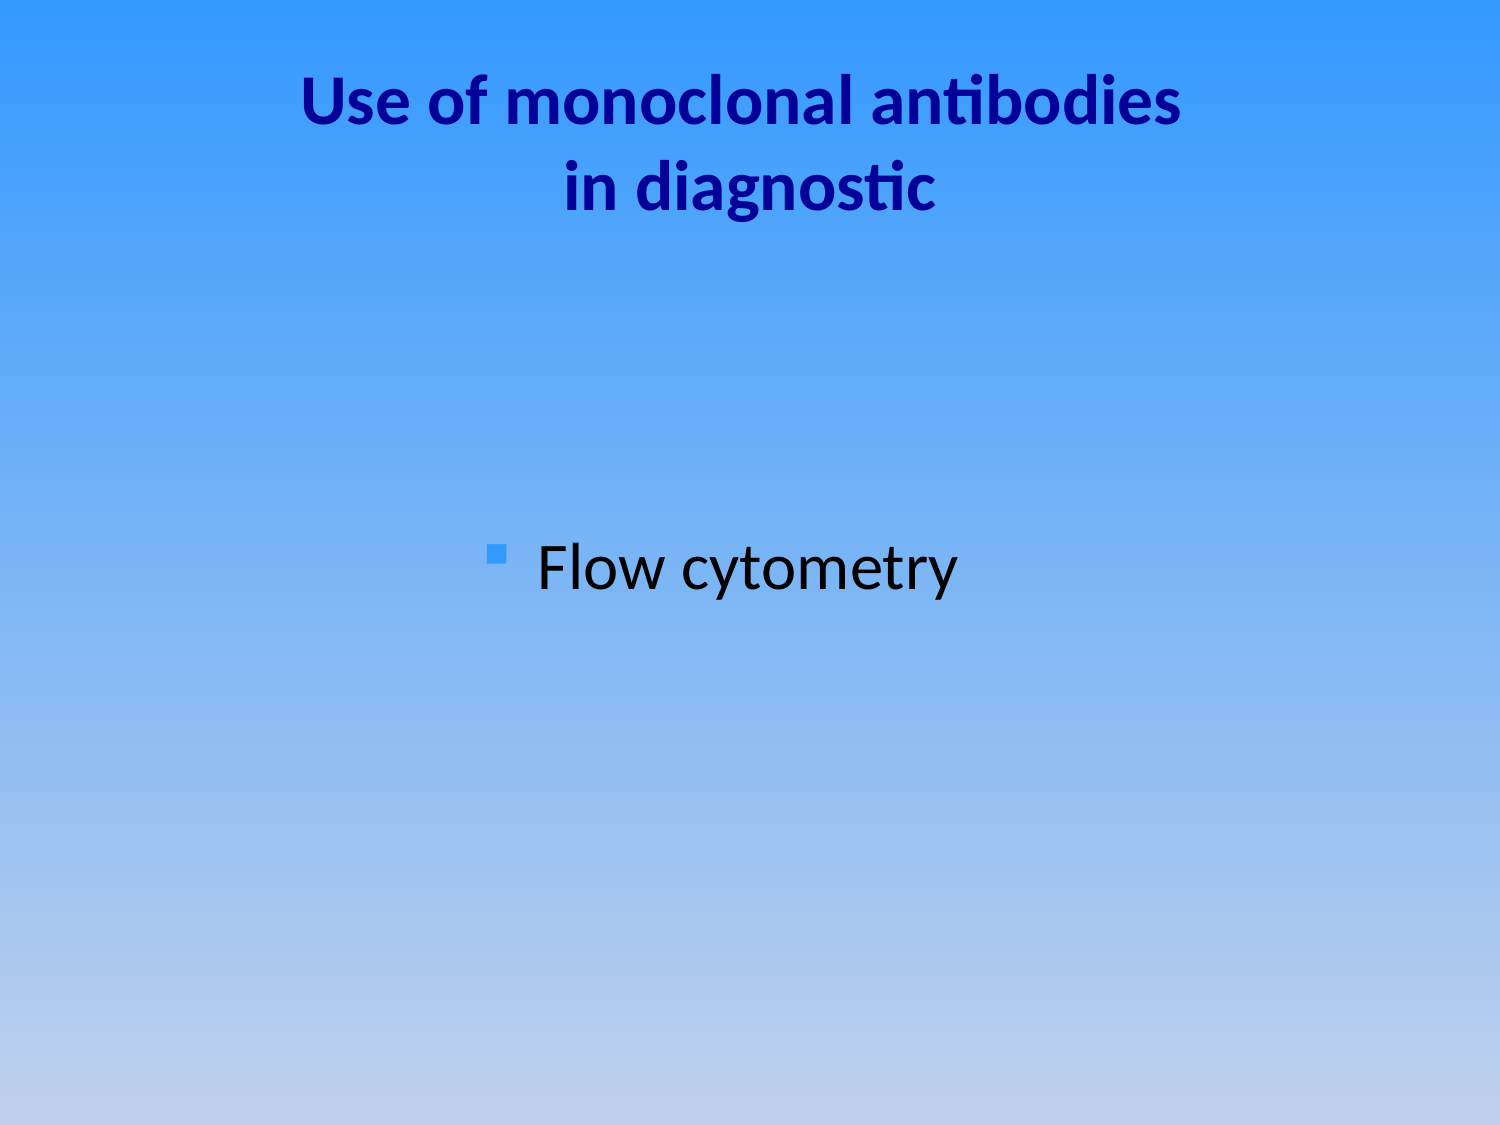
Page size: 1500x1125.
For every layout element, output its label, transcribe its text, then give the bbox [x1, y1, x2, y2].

title Use of monoclonal antibodies in diagnostic [75, 45, 1425, 233]
list Flow cytometry [466, 515, 1425, 1005]
